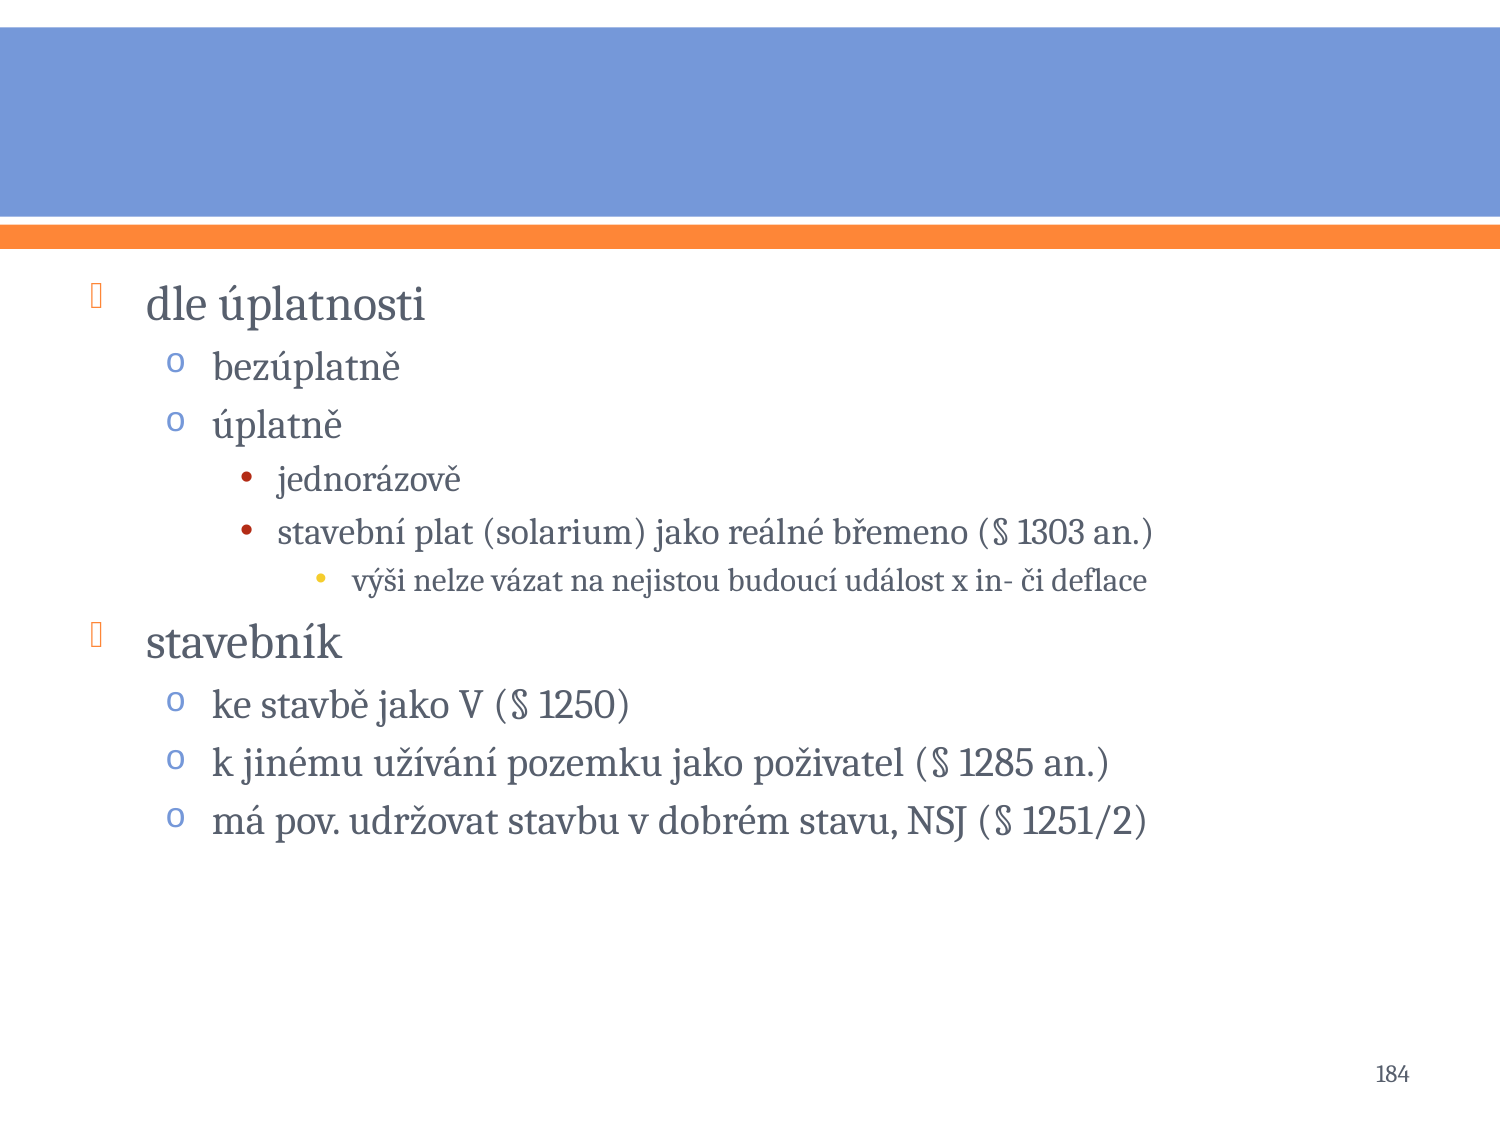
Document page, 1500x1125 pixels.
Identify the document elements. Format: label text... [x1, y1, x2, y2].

list dle úplatnosti bezúplatně úplatně jednorázově stavební plat (solarium) jako reálné břemeno (§ 1303 an.) výši nelze vázat na nejistou budoucí událost x in- či deflace stavebník ke stavbě jako V (§ 1250) k jinému užívání pozemku jako poživatel (§ 1285 an.) má pov. udržovat stavbu v dobrém stavu, NSJ (§ 1251/2) [75, 262, 1425, 1005]
slide_number 184 [1074, 1042, 1425, 1103]
